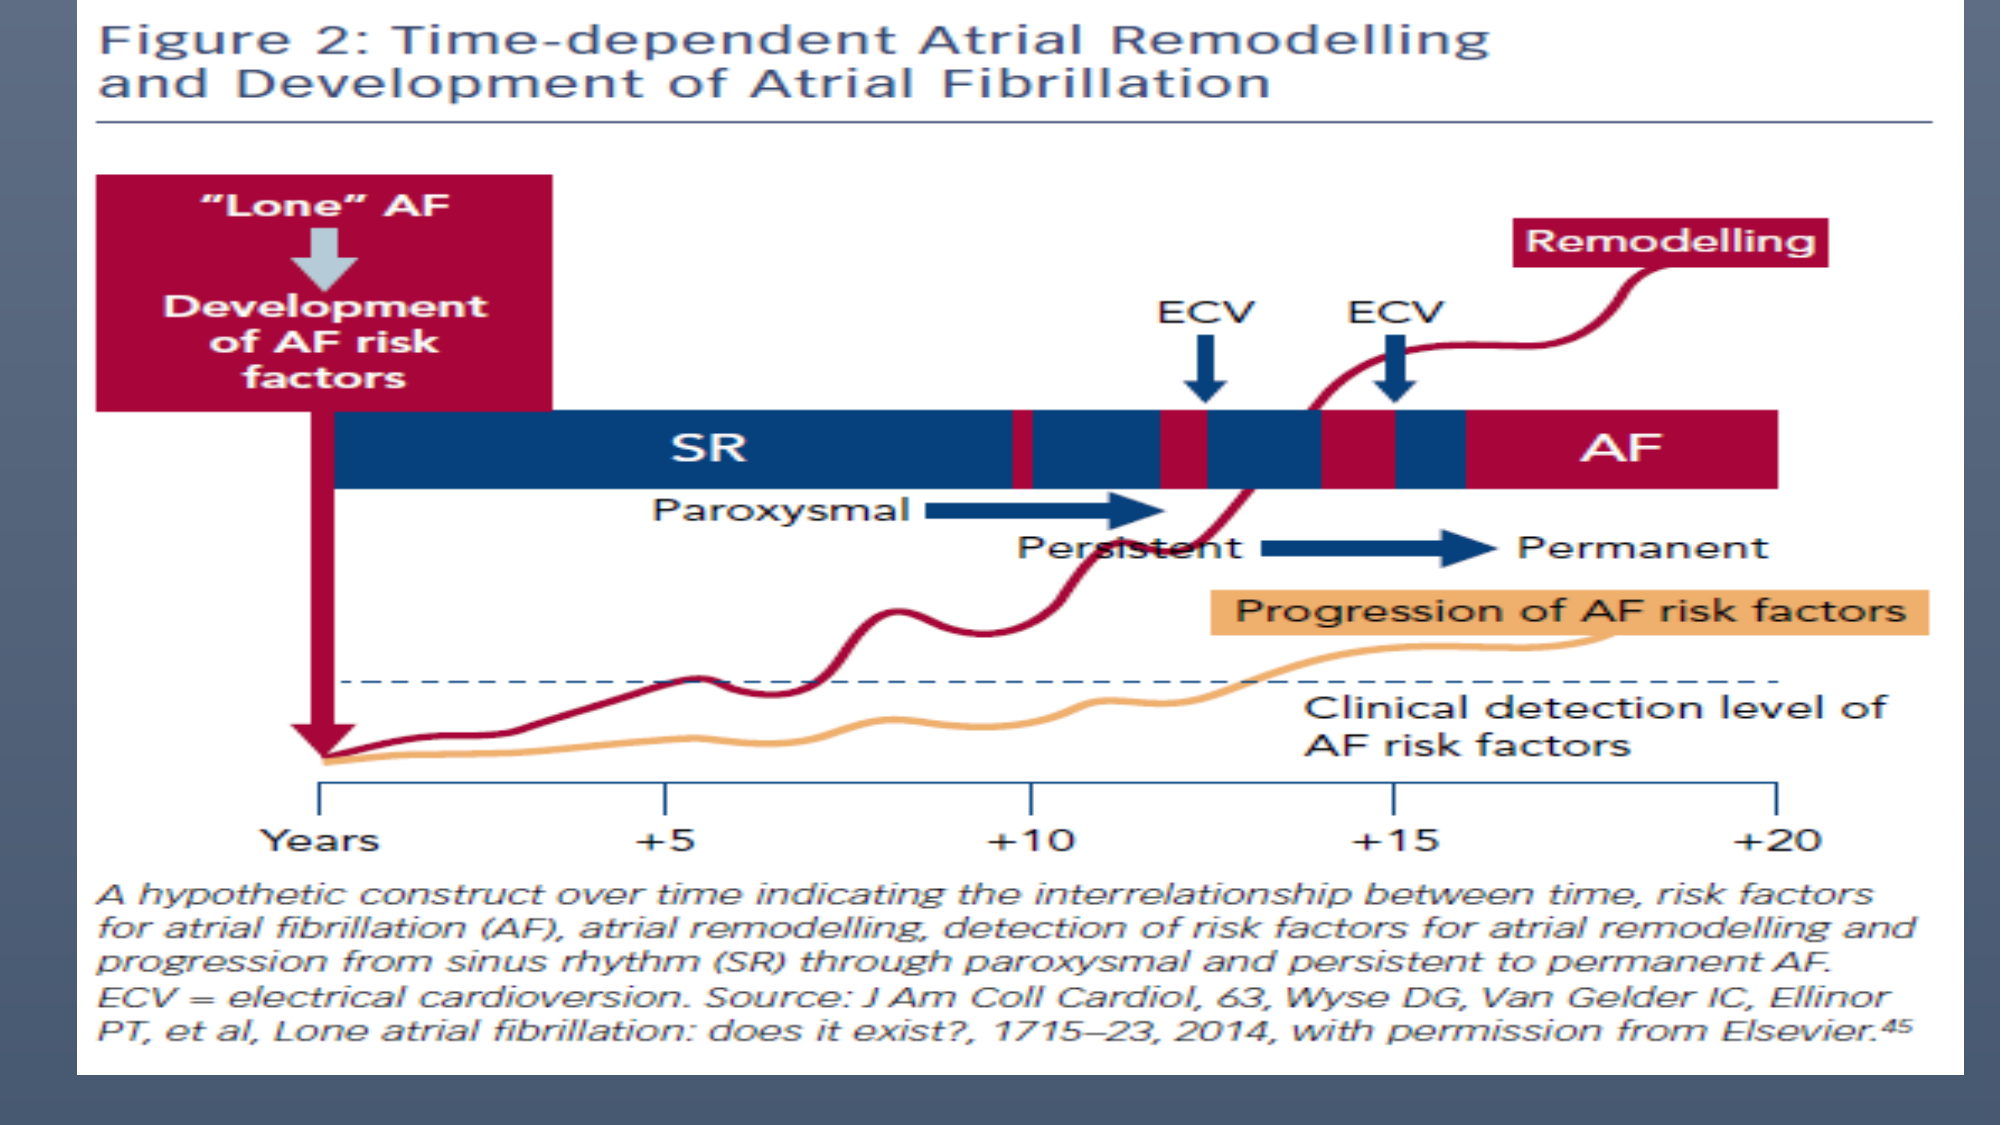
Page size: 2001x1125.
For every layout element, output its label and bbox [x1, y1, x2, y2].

list [77, 0, 1964, 1075]
